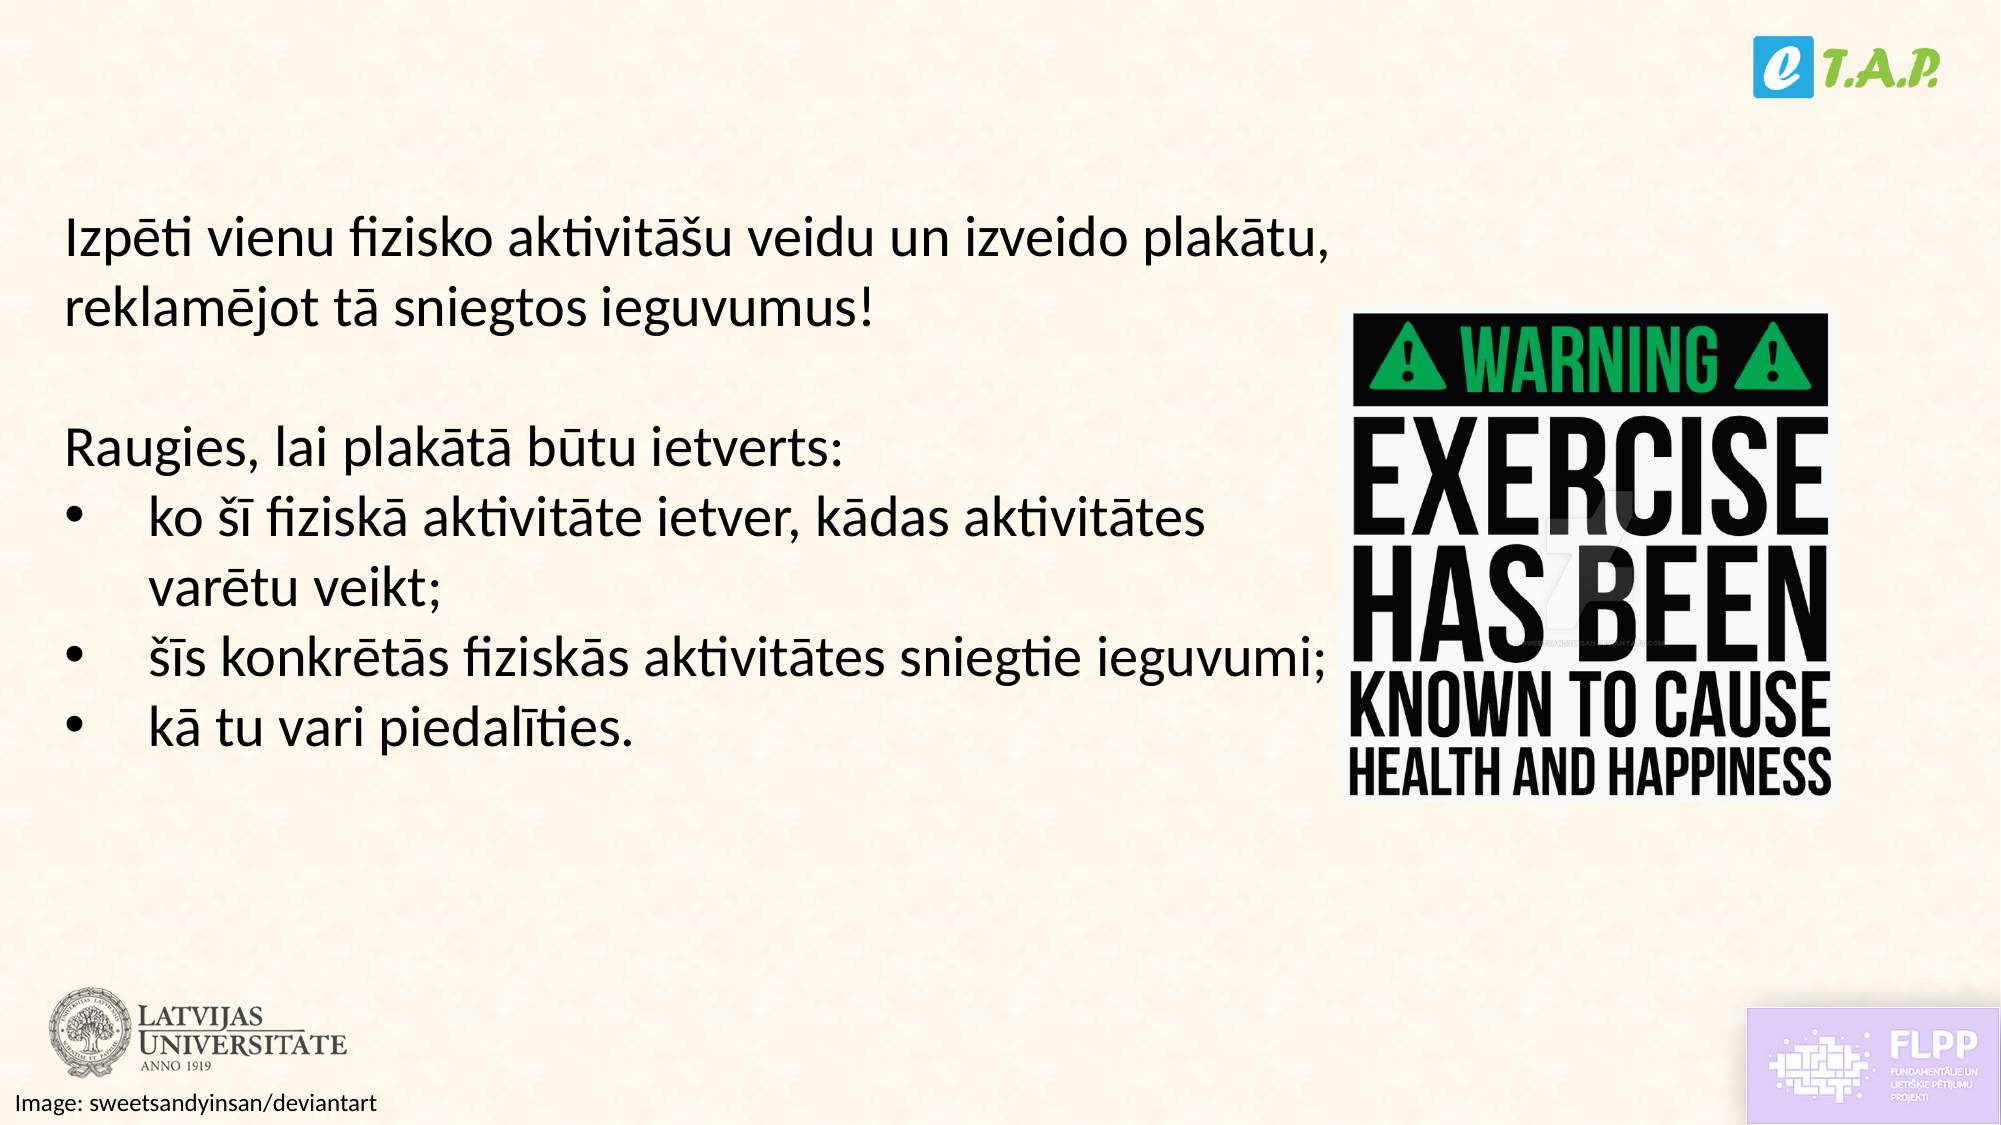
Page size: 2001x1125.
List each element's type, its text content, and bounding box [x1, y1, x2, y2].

text_box Izpēti vienu fizisko aktivitāšu veidu un izveido plakātu, reklamējot tā sniegtos ieguvumus! Raugies, lai plakātā būtu ietverts: ko šī fiziskā aktivitāte ietver, kādas aktivitātes varētu veikt; šīs konkrētās fiziskās aktivitātes sniegtie ieguvumi; kā tu vari piedalīties. [49, 190, 1358, 906]
picture [1340, 306, 1839, 804]
picture [24, 971, 371, 1079]
picture [1693, 0, 2000, 130]
text_box Image: sweetsandyinsan/deviantart [0, 1079, 523, 1125]
picture [1746, 1007, 2000, 1125]
